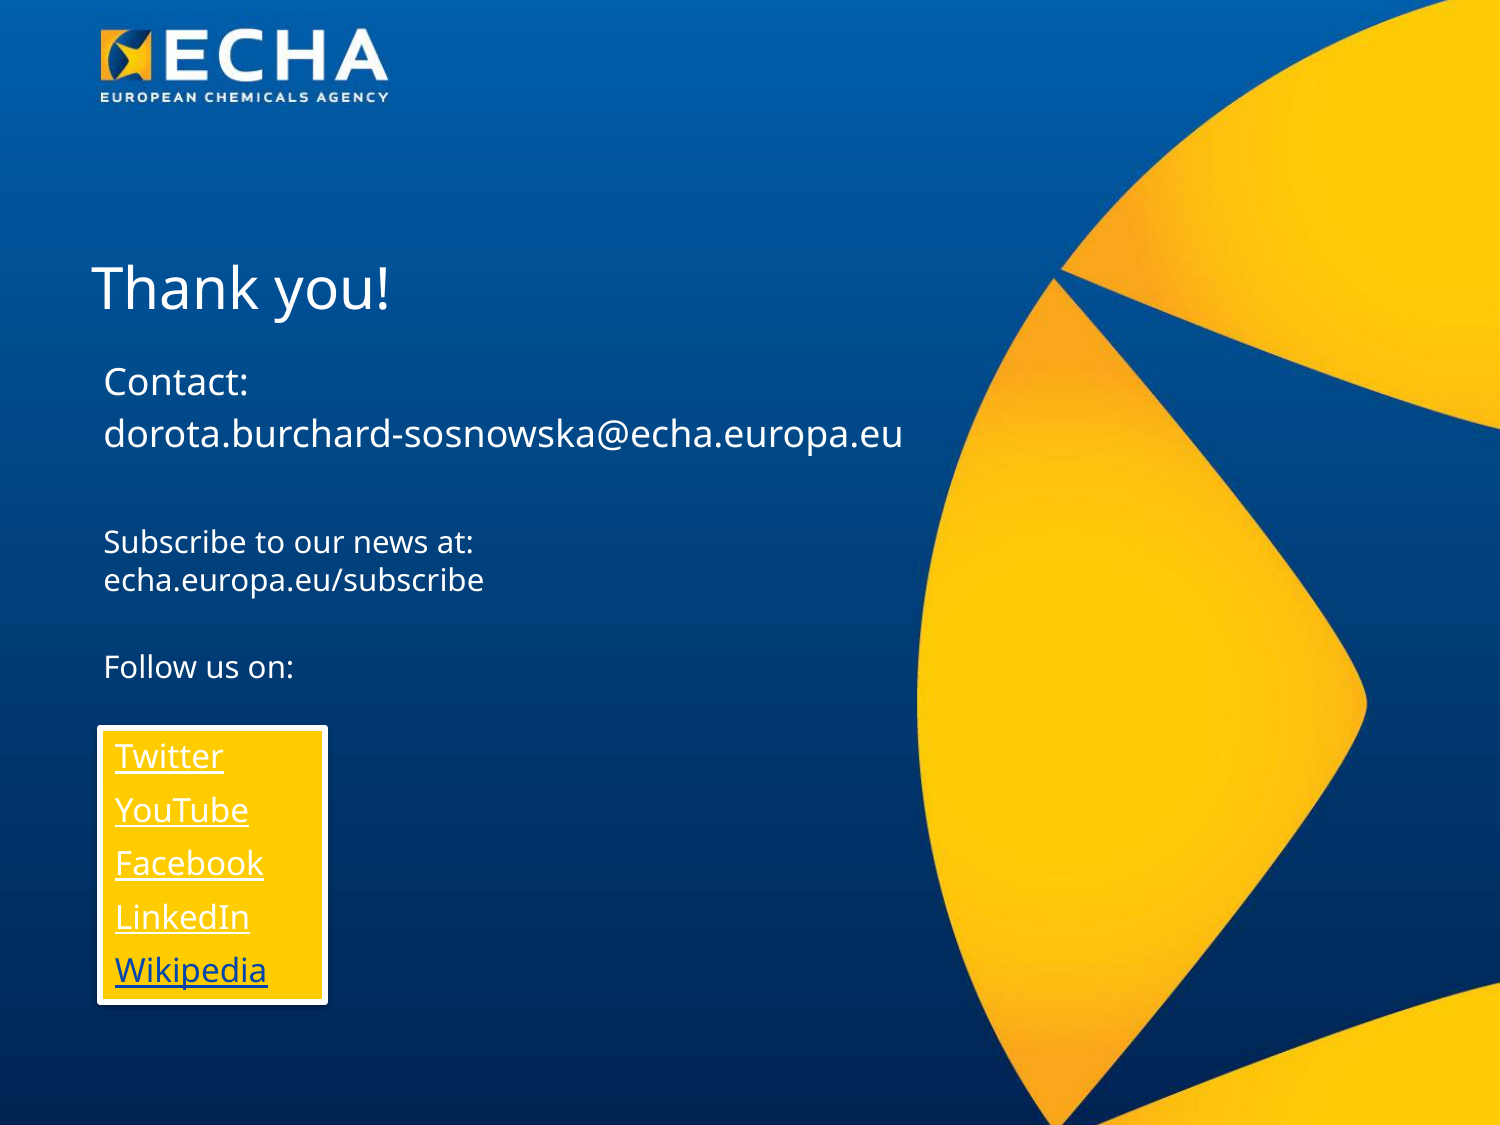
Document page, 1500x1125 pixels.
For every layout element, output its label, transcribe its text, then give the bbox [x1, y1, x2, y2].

list Contact: dorota.burchard-sosnowska@echa.europa.eu [88, 350, 999, 445]
title Thank you! [76, 243, 845, 330]
text_box Twitter YouTube Facebook LinkedIn Wikipedia [97, 725, 328, 1005]
picture [0, 0, 1500, 1125]
list Subscribe to our news at: echa.europa.eu/subscribe Follow us on: [88, 515, 644, 705]
